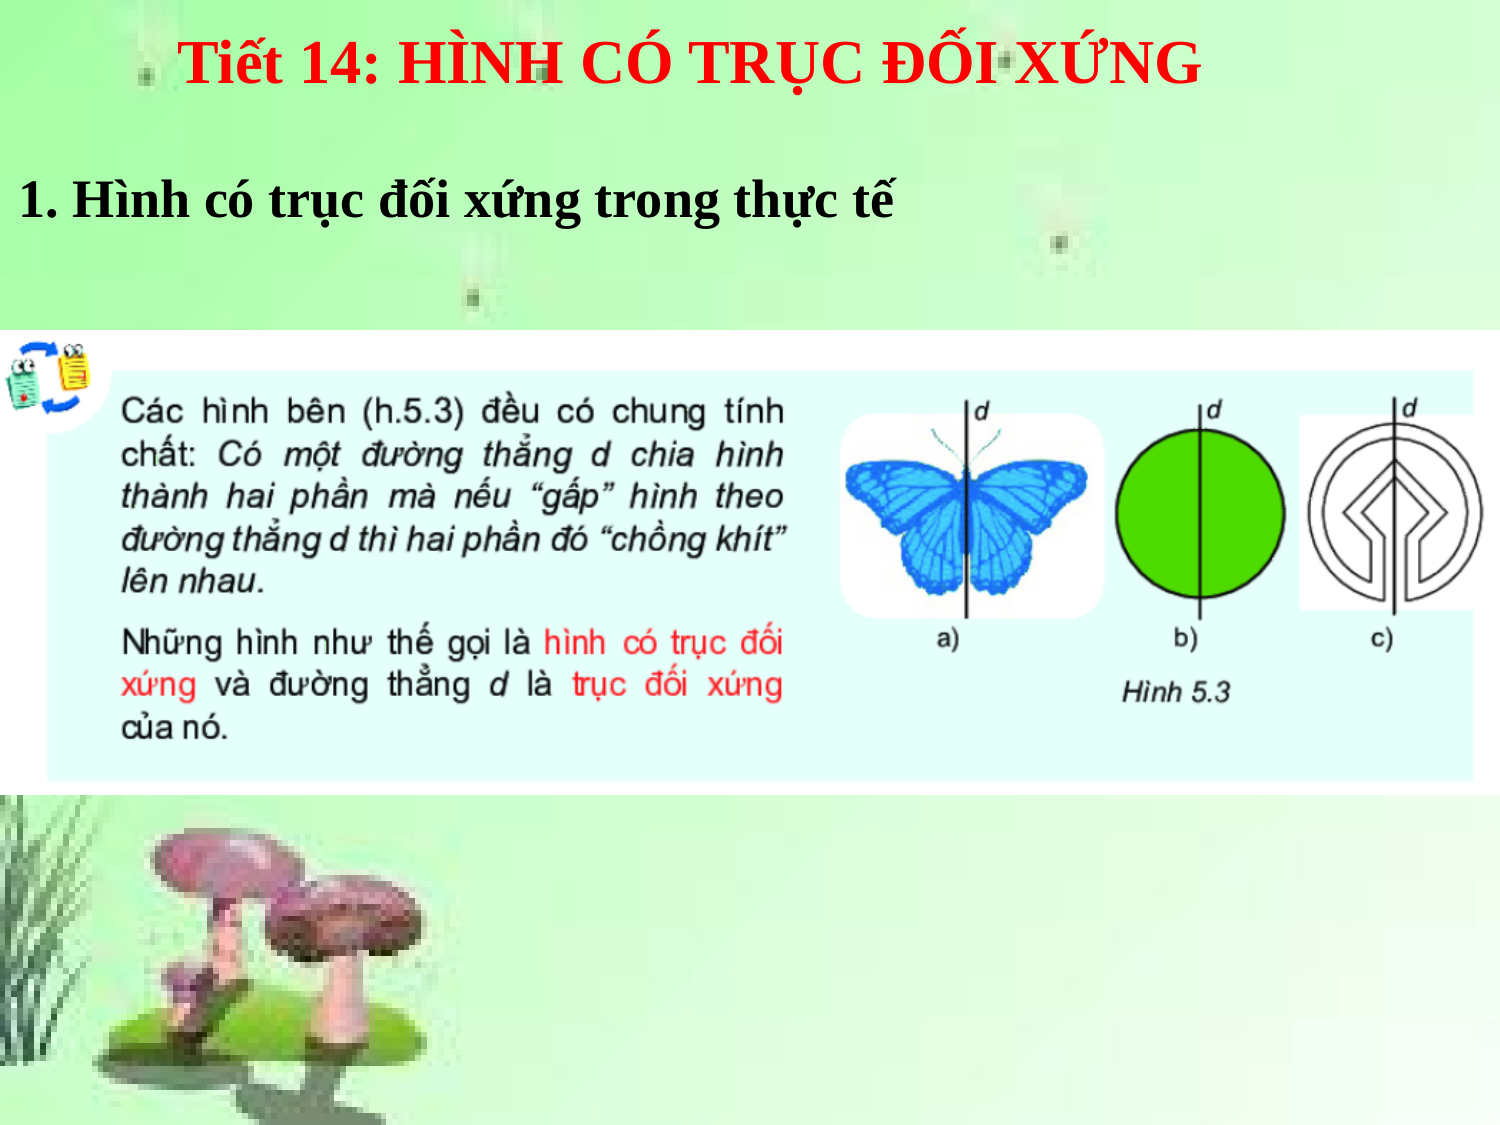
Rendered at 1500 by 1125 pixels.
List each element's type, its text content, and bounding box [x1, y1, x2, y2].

text_box Tiết 14: HÌNH CÓ TRỤC ĐỐI XỨNG [162, 13, 1434, 104]
text_box 1. Hình có trục đối xứng trong thực tế [3, 155, 924, 236]
picture [0, 0, 1500, 1125]
